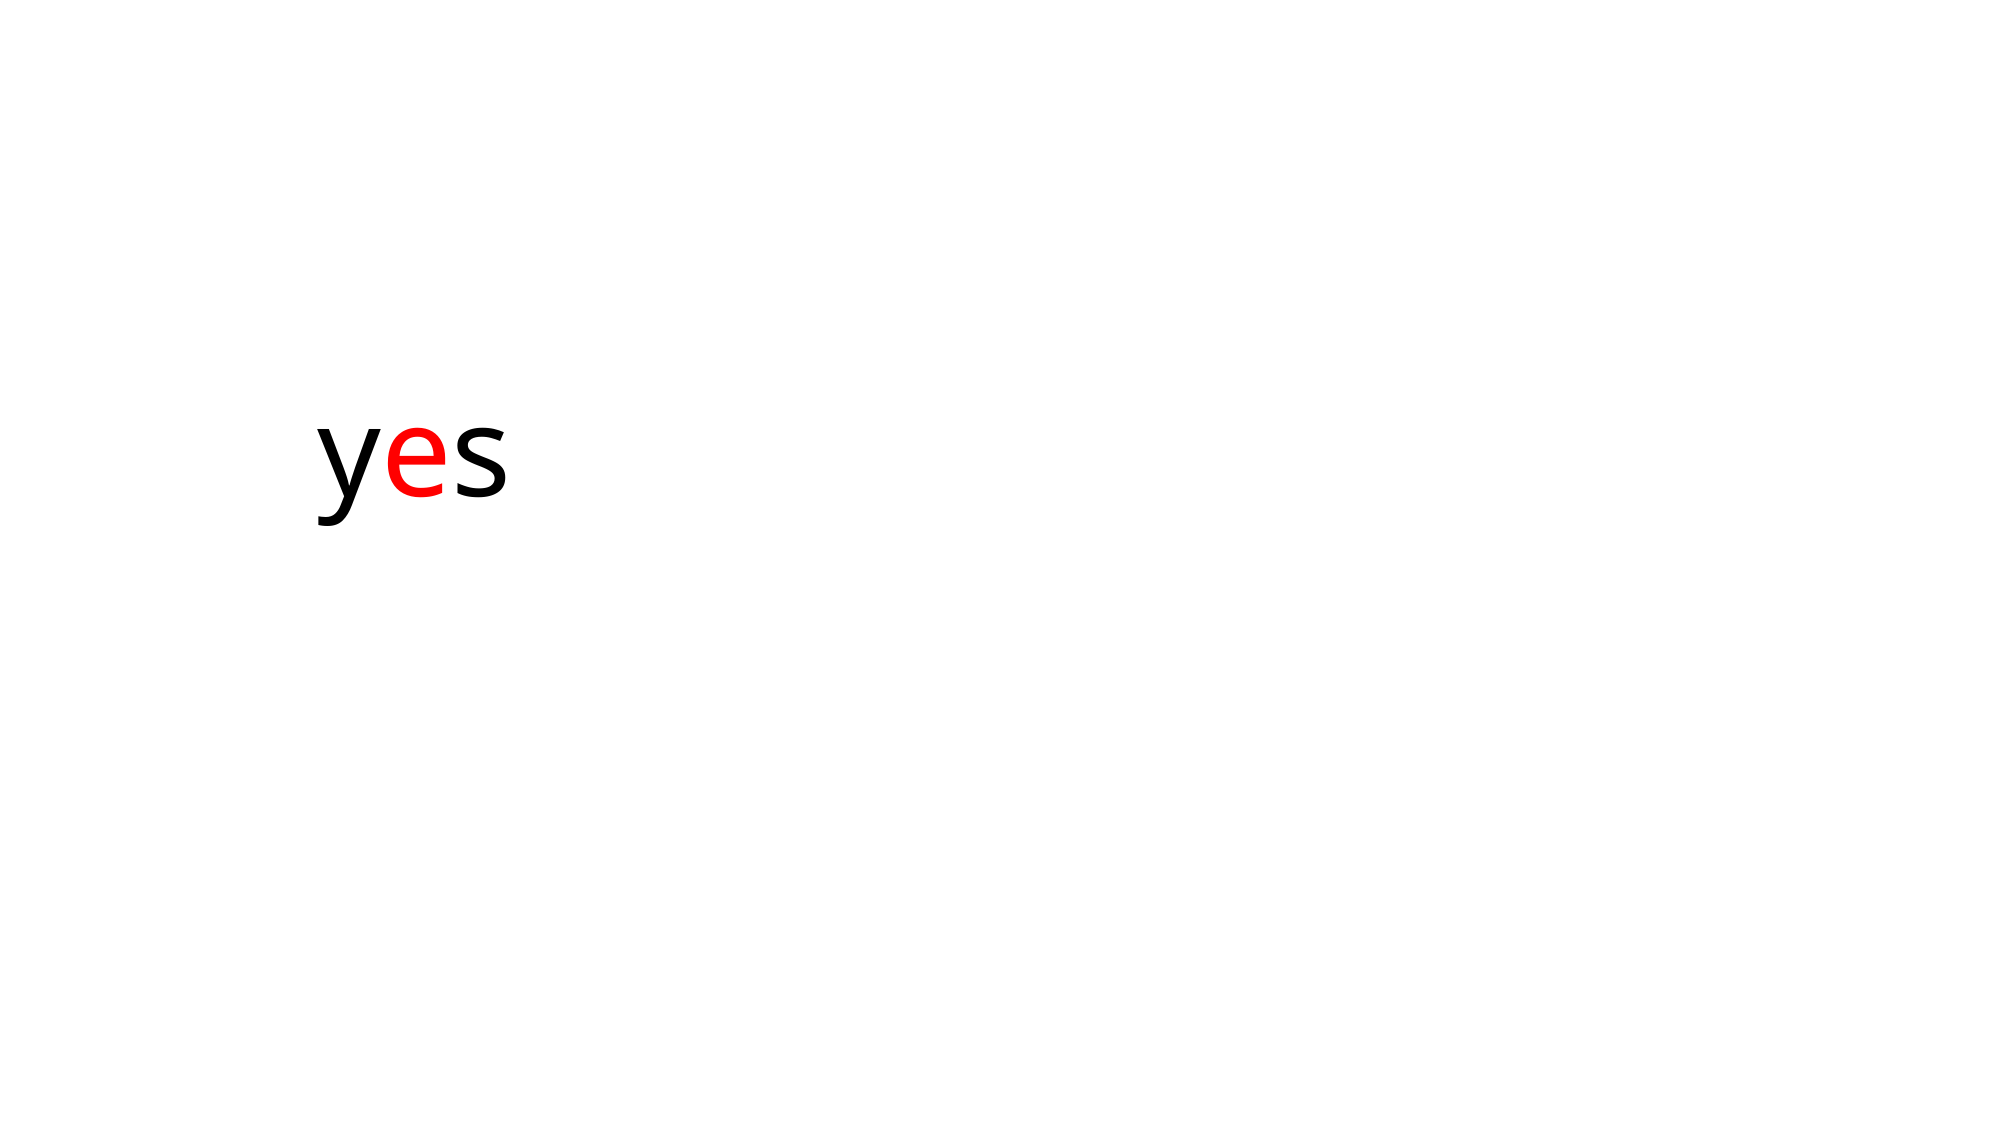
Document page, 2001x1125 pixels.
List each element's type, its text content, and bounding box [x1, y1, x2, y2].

text_box yes [270, 14, 1739, 1054]
